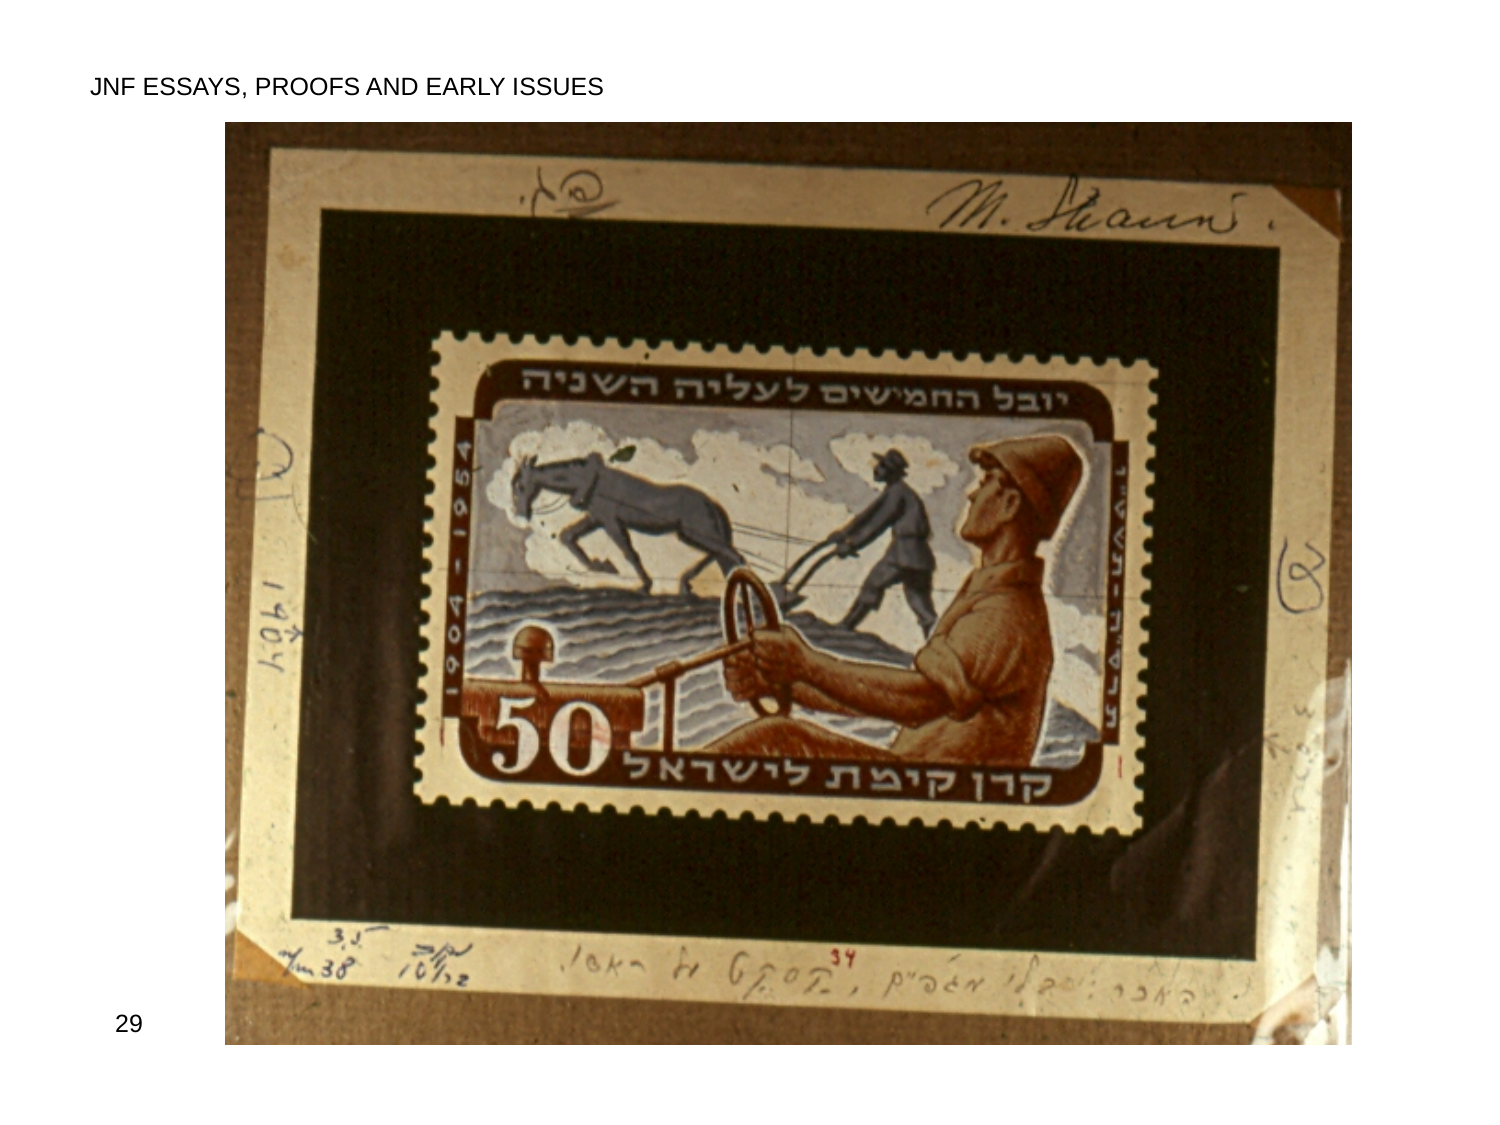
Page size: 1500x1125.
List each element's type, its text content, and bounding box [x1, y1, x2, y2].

picture [224, 122, 1353, 1046]
text_box 29 [100, 999, 163, 1045]
title JNF ESSAYS, PROOFS AND EARLY ISSUES [75, 45, 1425, 125]
